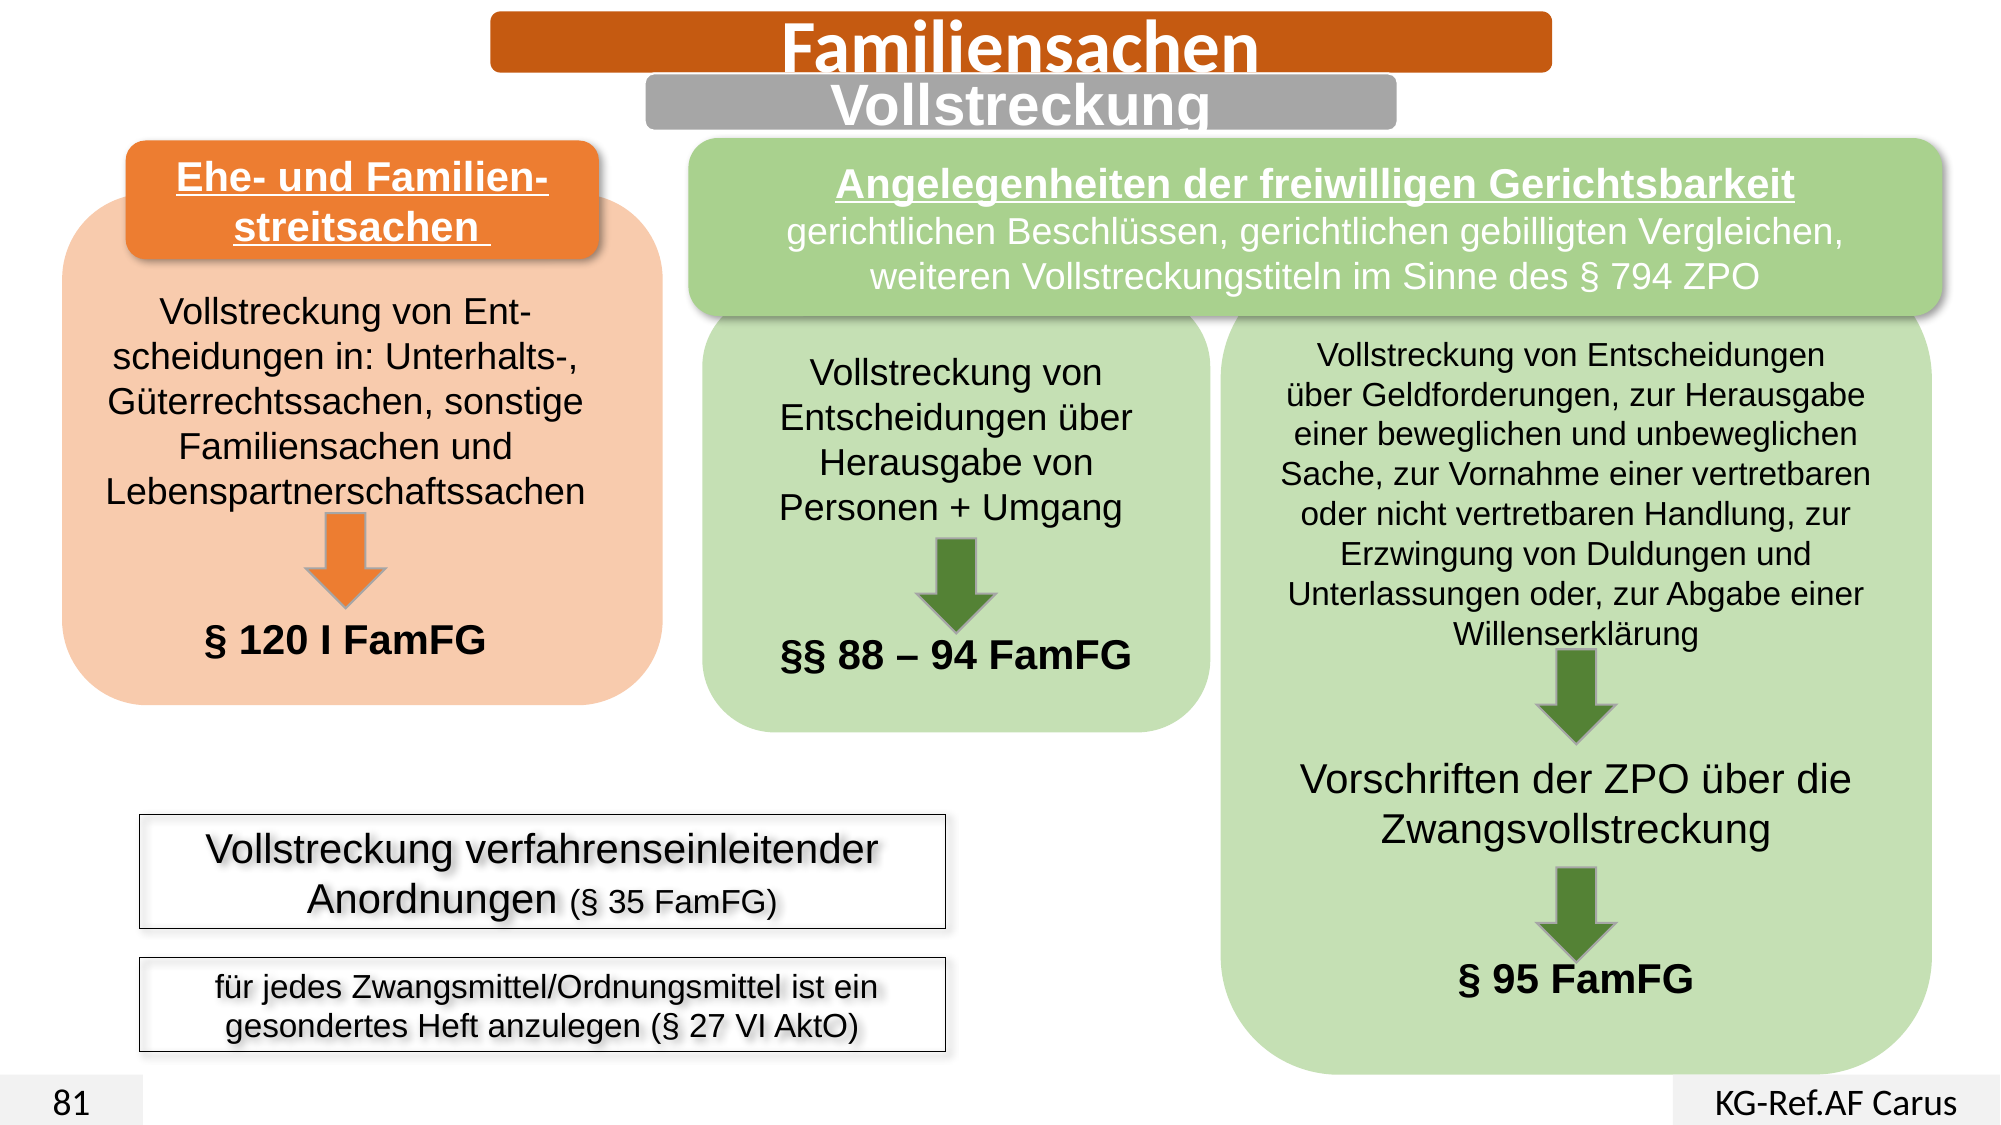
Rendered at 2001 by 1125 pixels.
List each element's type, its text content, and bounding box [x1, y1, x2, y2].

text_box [1220, 260, 1932, 1075]
text_box Familiensachen [489, 10, 1554, 74]
text_box Vollstreckung verfahrenseinleitender Anordnungen (§ 35 FamFG) [139, 814, 946, 929]
text_box 81 [0, 1074, 144, 1125]
text_box KG-Ref.AF Carus [1672, 1074, 2000, 1125]
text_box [702, 293, 1211, 733]
text_box Vollstreckung [643, 72, 1399, 132]
text_box für jedes Zwangsmittel/Ordnungsmittel ist ein gesondertes Heft anzulegen (§ 27 VI AktO) [139, 957, 946, 1052]
text_box Angelegenheiten der freiwilligen Gerichtsbarkeit gerichtlichen Beschlüssen, gerichtlichen gebilligten Vergleichen, weiteren Vollstreckungstiteln im Sinne des § 794 ZPO [687, 136, 1944, 318]
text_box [62, 140, 663, 706]
